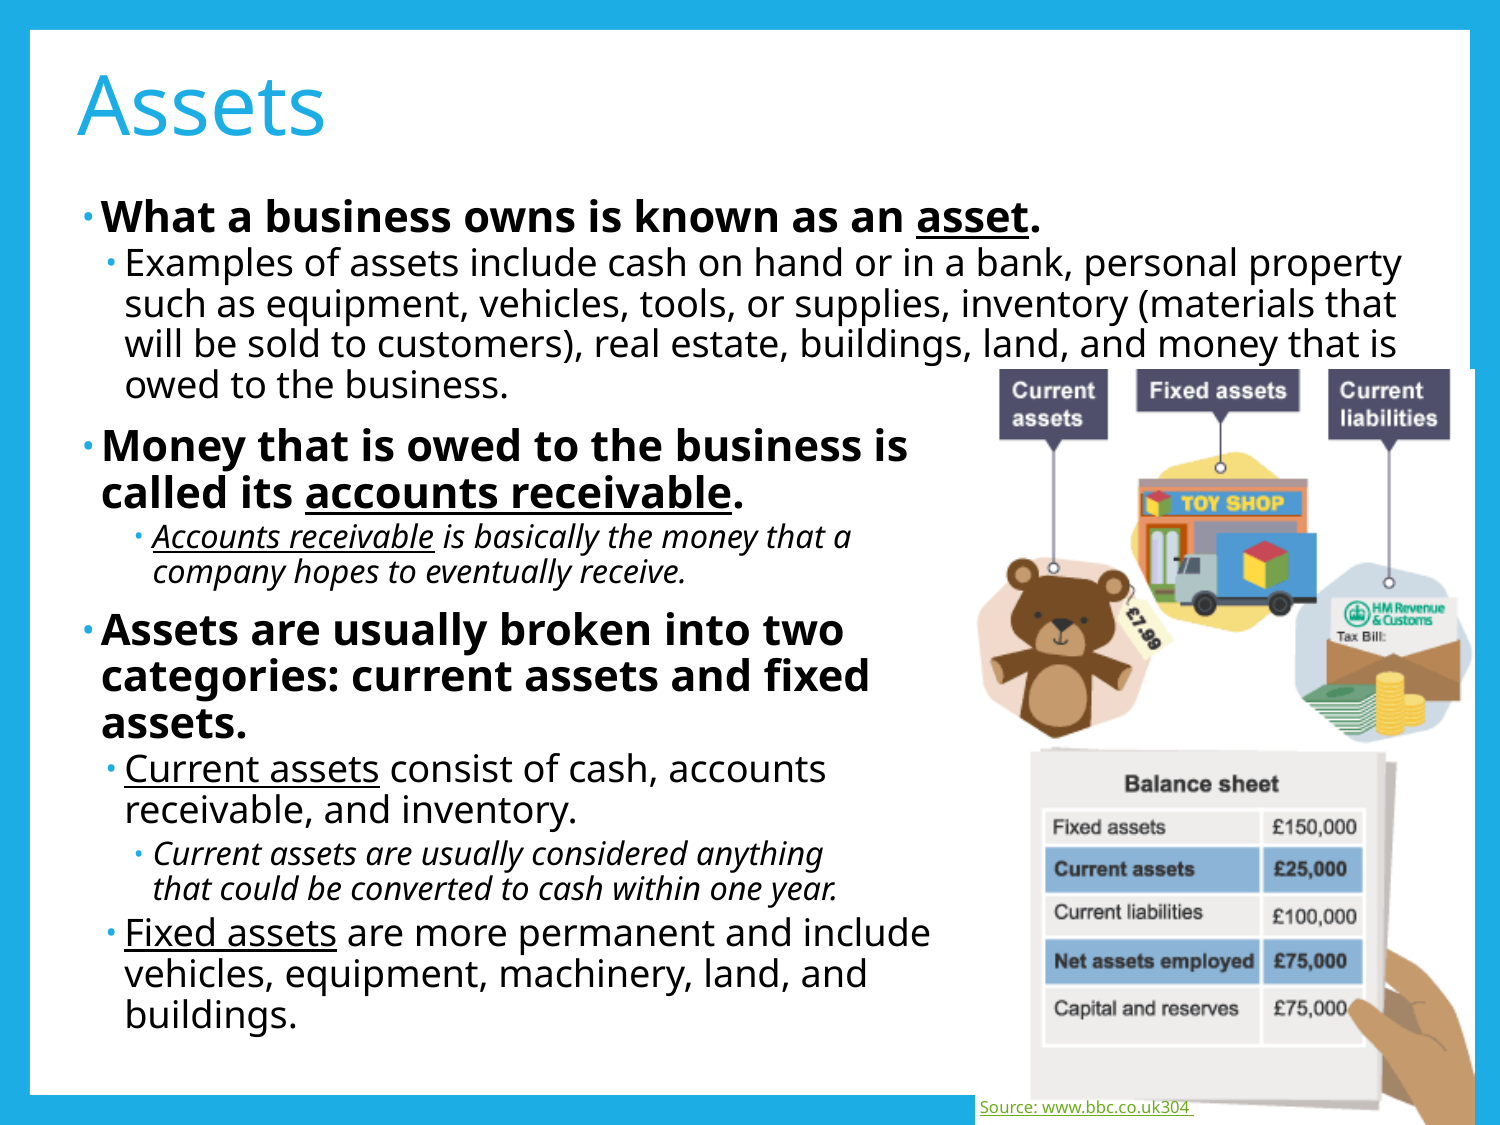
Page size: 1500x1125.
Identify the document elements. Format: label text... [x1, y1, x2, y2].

picture [975, 369, 1500, 1125]
list What a business owns is known as an asset. Examples of assets include cash on hand or in a bank, personal property such as equipment, vehicles, tools, or supplies, inventory (materials that will be sold to customers), real estate, buildings, land, and money that is owed to the business. Money that is owed to the business is called its accounts receivable. Accounts receivable is basically the money that a company hopes to eventually receive. Assets are usually broken into two categories: current assets and fixed assets. Current assets consist of cash, accounts receivable, and inventory. Current assets are usually considered anything that could be converted to cash within one year. Fixed assets are more permanent and include vehicles, equipment, machinery, land, and buildings. [62, 187, 1451, 1053]
title Assets [62, 48, 1451, 168]
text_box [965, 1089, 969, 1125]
